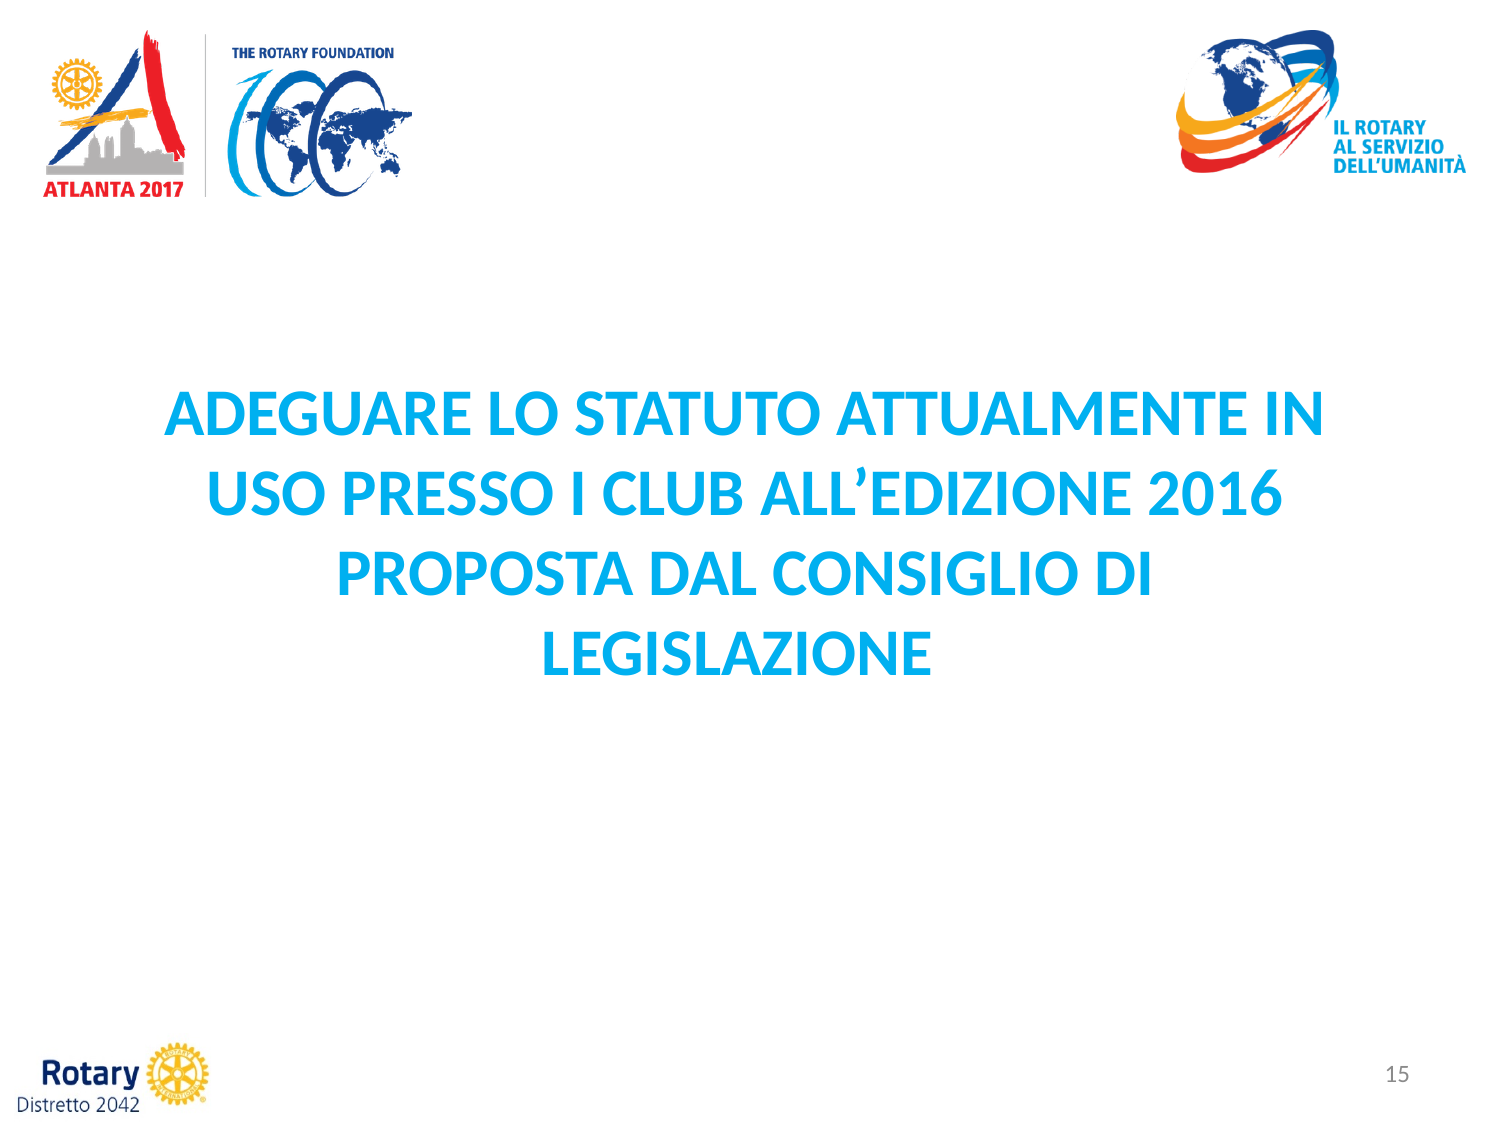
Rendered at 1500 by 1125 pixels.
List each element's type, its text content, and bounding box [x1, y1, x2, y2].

slide_number 15 [1074, 1042, 1425, 1103]
text_box Adeguare lo statuto attualmente in uso presso i club all’edizione 2016 proposta dal consiglio di legislazione [119, 361, 1372, 867]
picture [2, 1032, 219, 1123]
picture [42, 30, 412, 197]
picture [1176, 30, 1467, 173]
